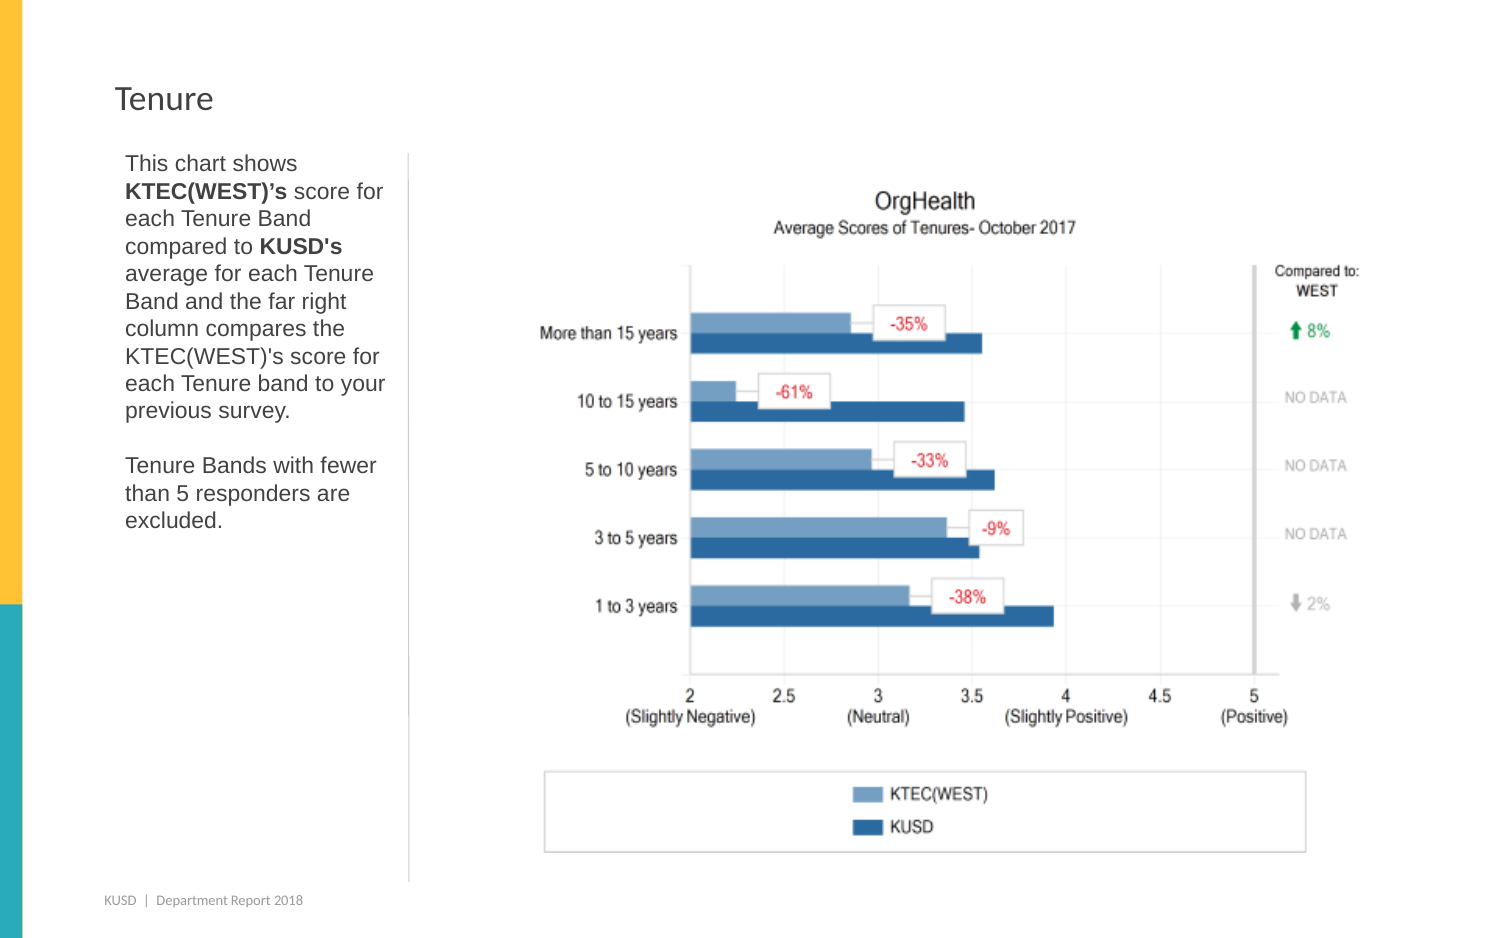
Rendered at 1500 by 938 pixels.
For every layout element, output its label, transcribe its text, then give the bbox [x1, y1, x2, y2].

title Tenure [103, 16, 1397, 124]
picture [476, 187, 1375, 853]
text_box This chart shows KTEC(WEST)’s score for each Tenure Band compared to KUSD's average for each Tenure Band and the far right column compares the KTEC(WEST)'s score for each Tenure band to your previous survey. Tenure Bands with fewer than 5 responders are excluded. [113, 143, 401, 540]
